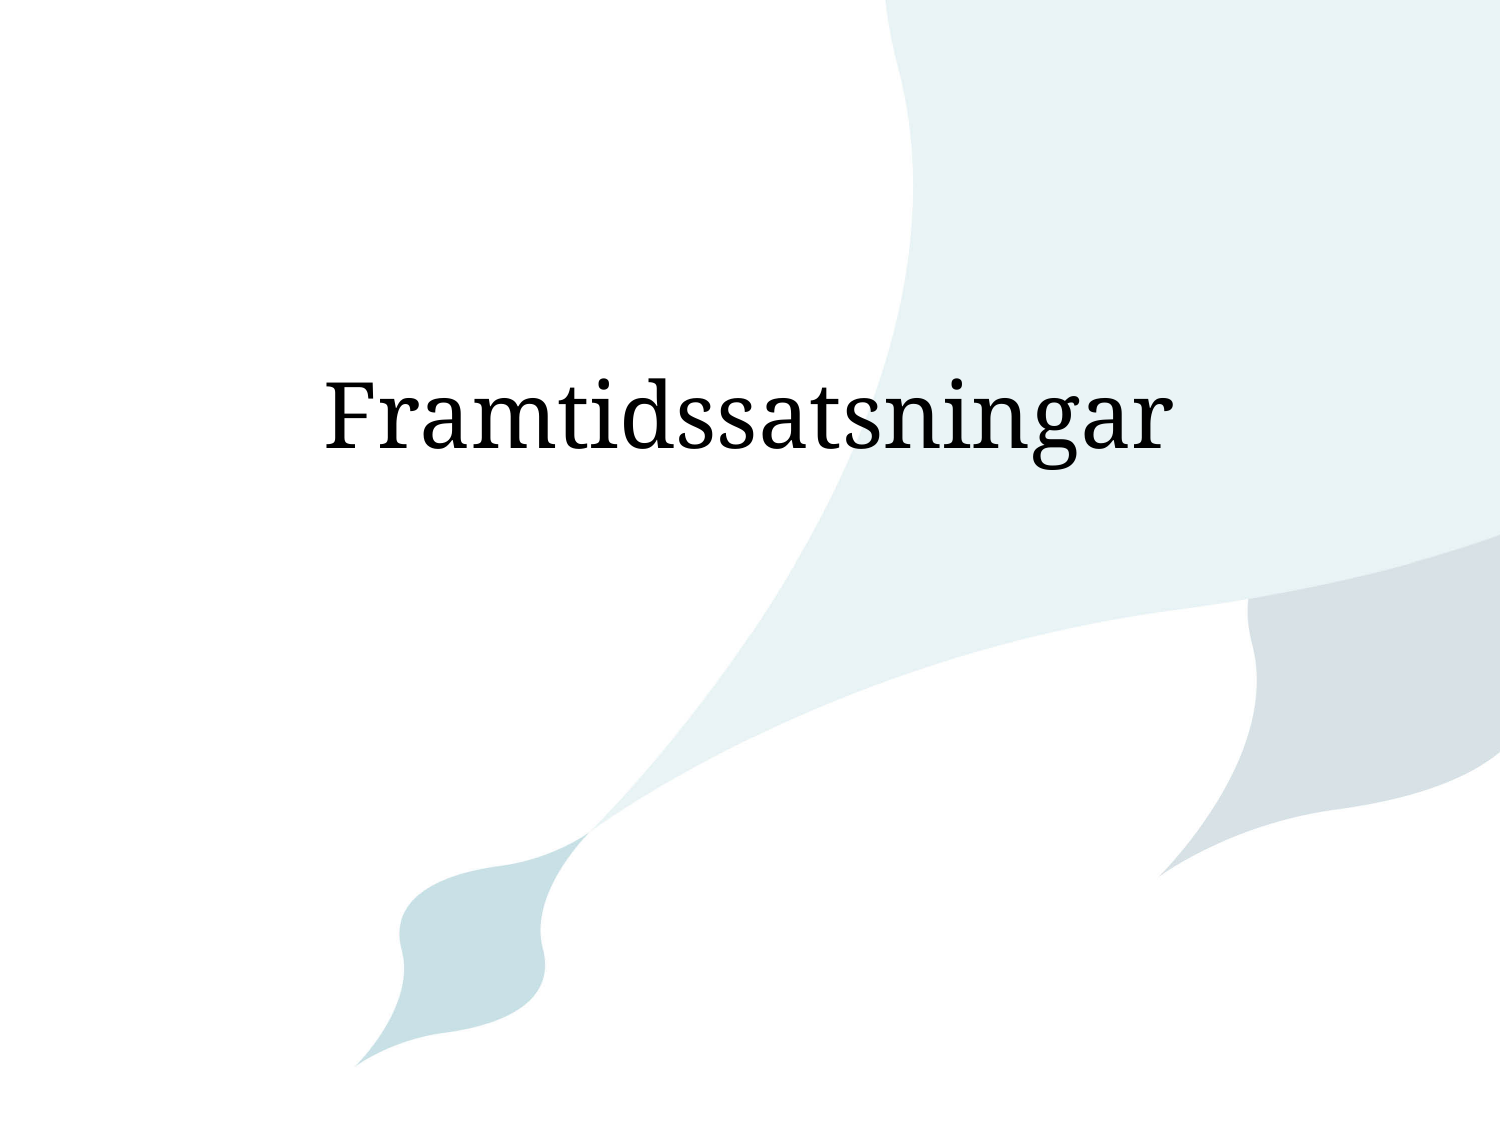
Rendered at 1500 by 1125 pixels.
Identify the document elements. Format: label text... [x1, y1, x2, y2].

title Framtidssatsningar [112, 349, 1388, 591]
picture [0, 0, 1500, 1125]
